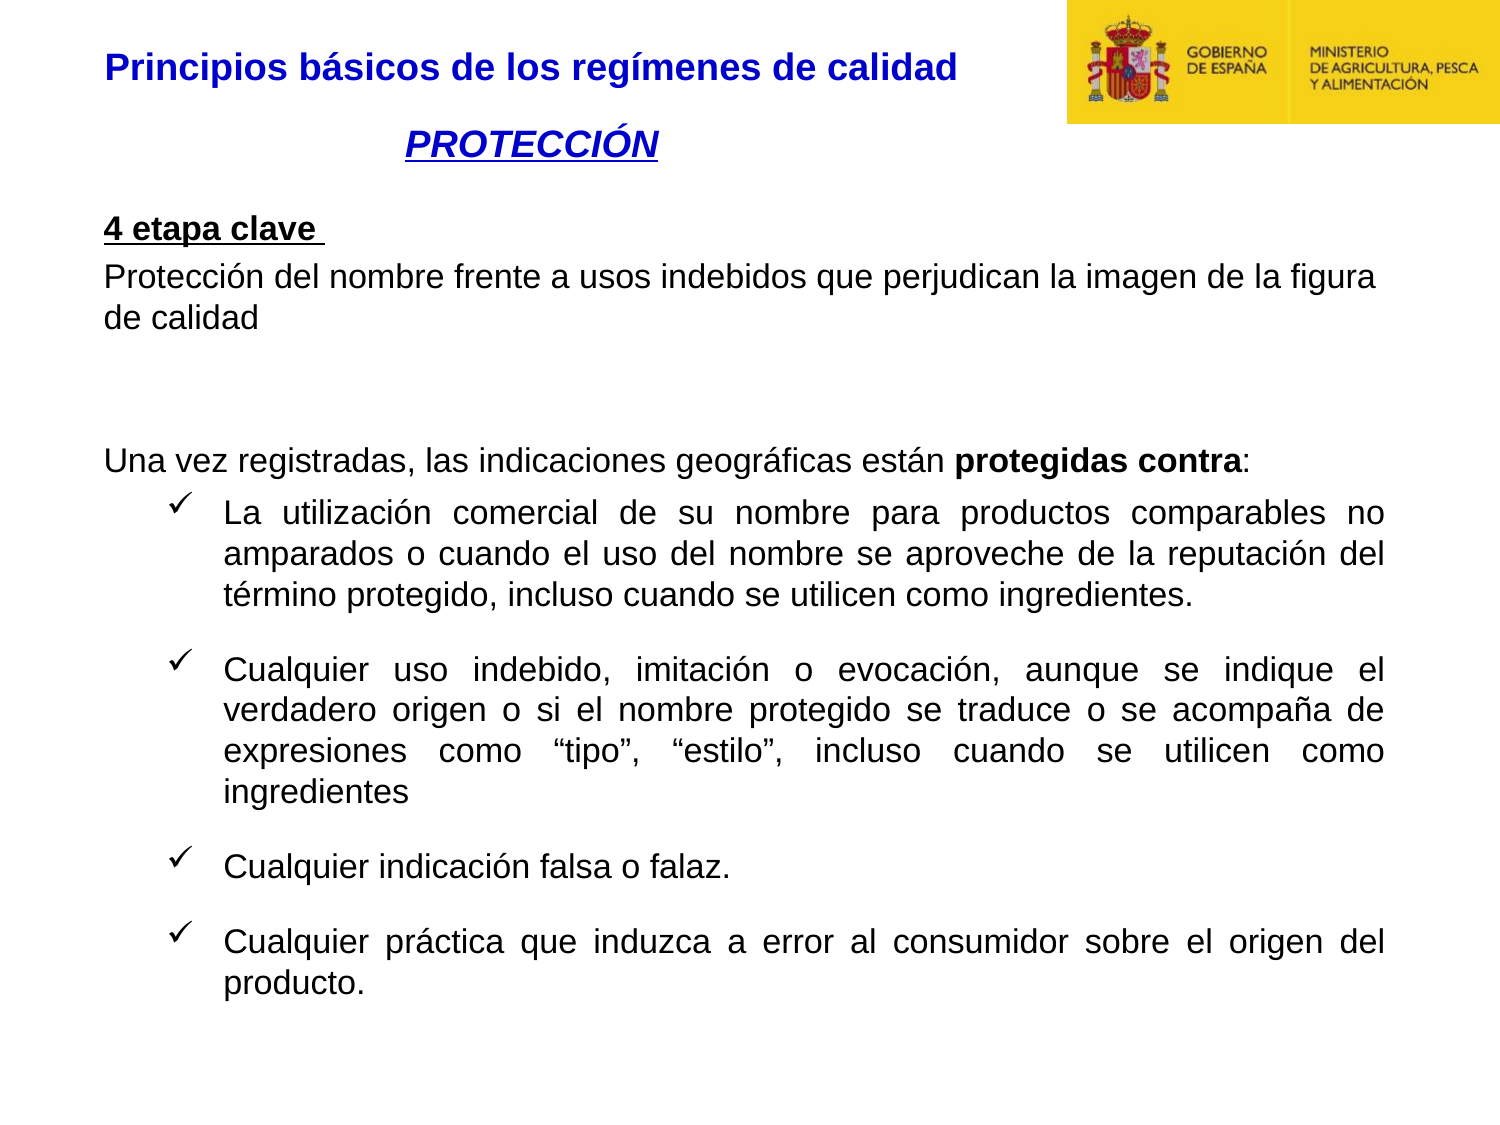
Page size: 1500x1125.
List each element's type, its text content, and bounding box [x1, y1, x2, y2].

text_box Principios básicos de los regímenes de calidad PROTECCIÓN [0, 35, 1111, 165]
picture [1067, 0, 1500, 124]
list 4 etapa clave Protección del nombre frente a usos indebidos que perjudican la imagen de la figura de calidad Una vez registradas, las indicaciones geográficas están protegidas contra: La utilización comercial de su nombre para productos comparables no amparados o cuando el uso del nombre se aproveche de la reputación del término protegido, incluso cuando se utilicen como ingredientes. Cualquier uso indebido, imitación o evocación, aunque se indique el verdadero origen o si el nombre protegido se traduce o se acompaña de expresiones como “tipo”, “estilo”, incluso cuando se utilicen como ingredientes Cualquier indicación falsa o falaz. Cualquier práctica que induzca a error al consumidor sobre el origen del producto. [88, 199, 1400, 1012]
